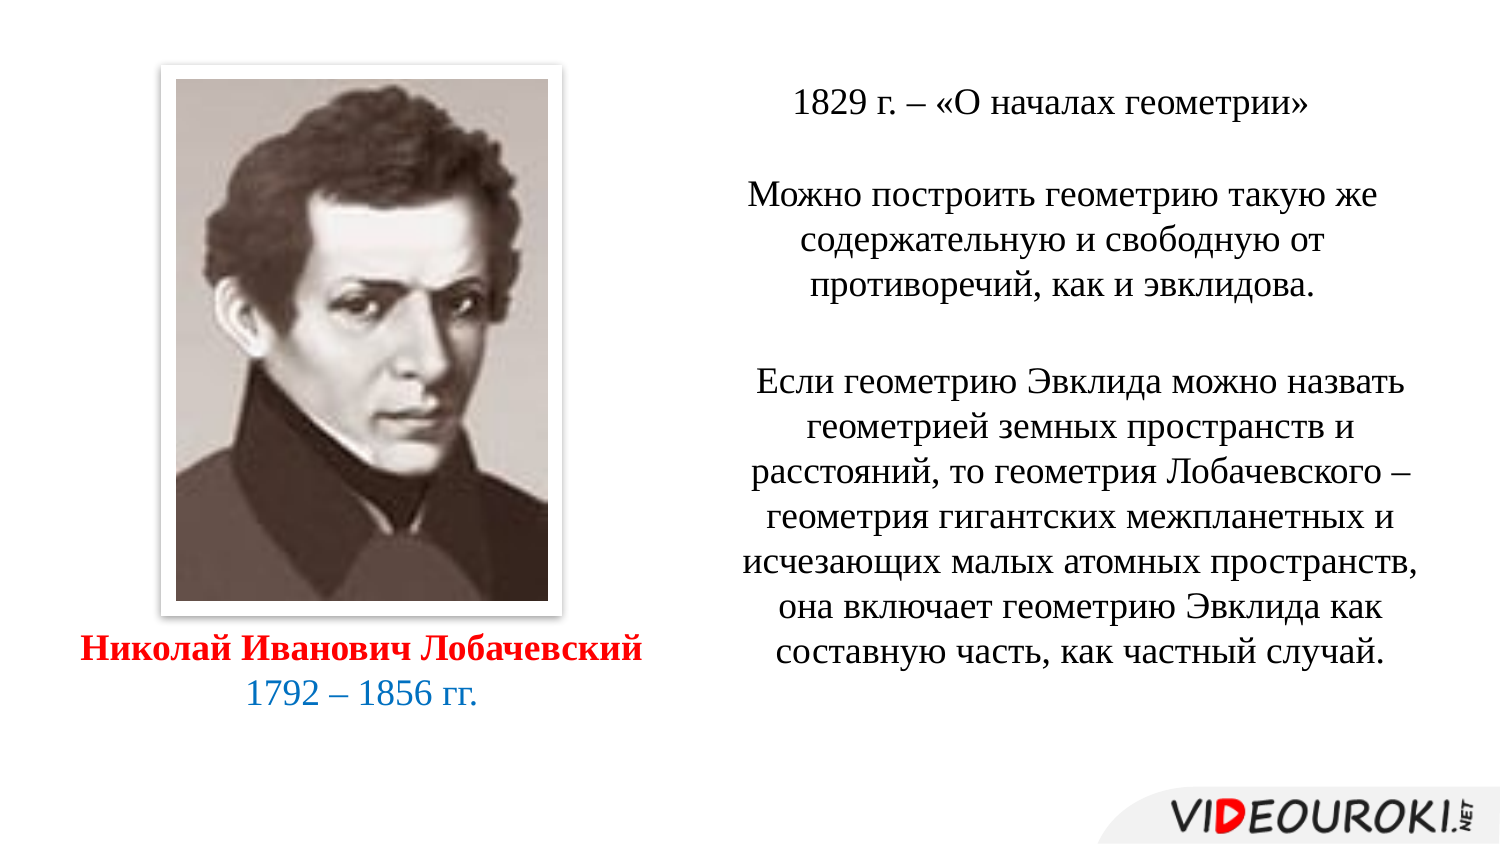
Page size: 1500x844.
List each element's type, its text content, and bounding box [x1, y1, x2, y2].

text_box Николай Иванович Лобачевский 1792 – 1856 гг. [0, 615, 724, 721]
text_box Можно построить геометрию такую же содержательную и свободную от противоречий, как и эвклидова. [687, 161, 1438, 312]
text_box Если геометрию Эвклида можно назвать геометрией земных пространств и расстояний, то геометрия Лобачевского – геометрия гигантских межпланетных и исчезающих малых атомных пространств, она включает геометрию Эвклида как составную часть, как частный случай. [714, 348, 1448, 679]
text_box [1097, 786, 1500, 844]
picture [175, 79, 549, 602]
text_box 1829 г. – «О началах геометрии» [777, 69, 1439, 130]
